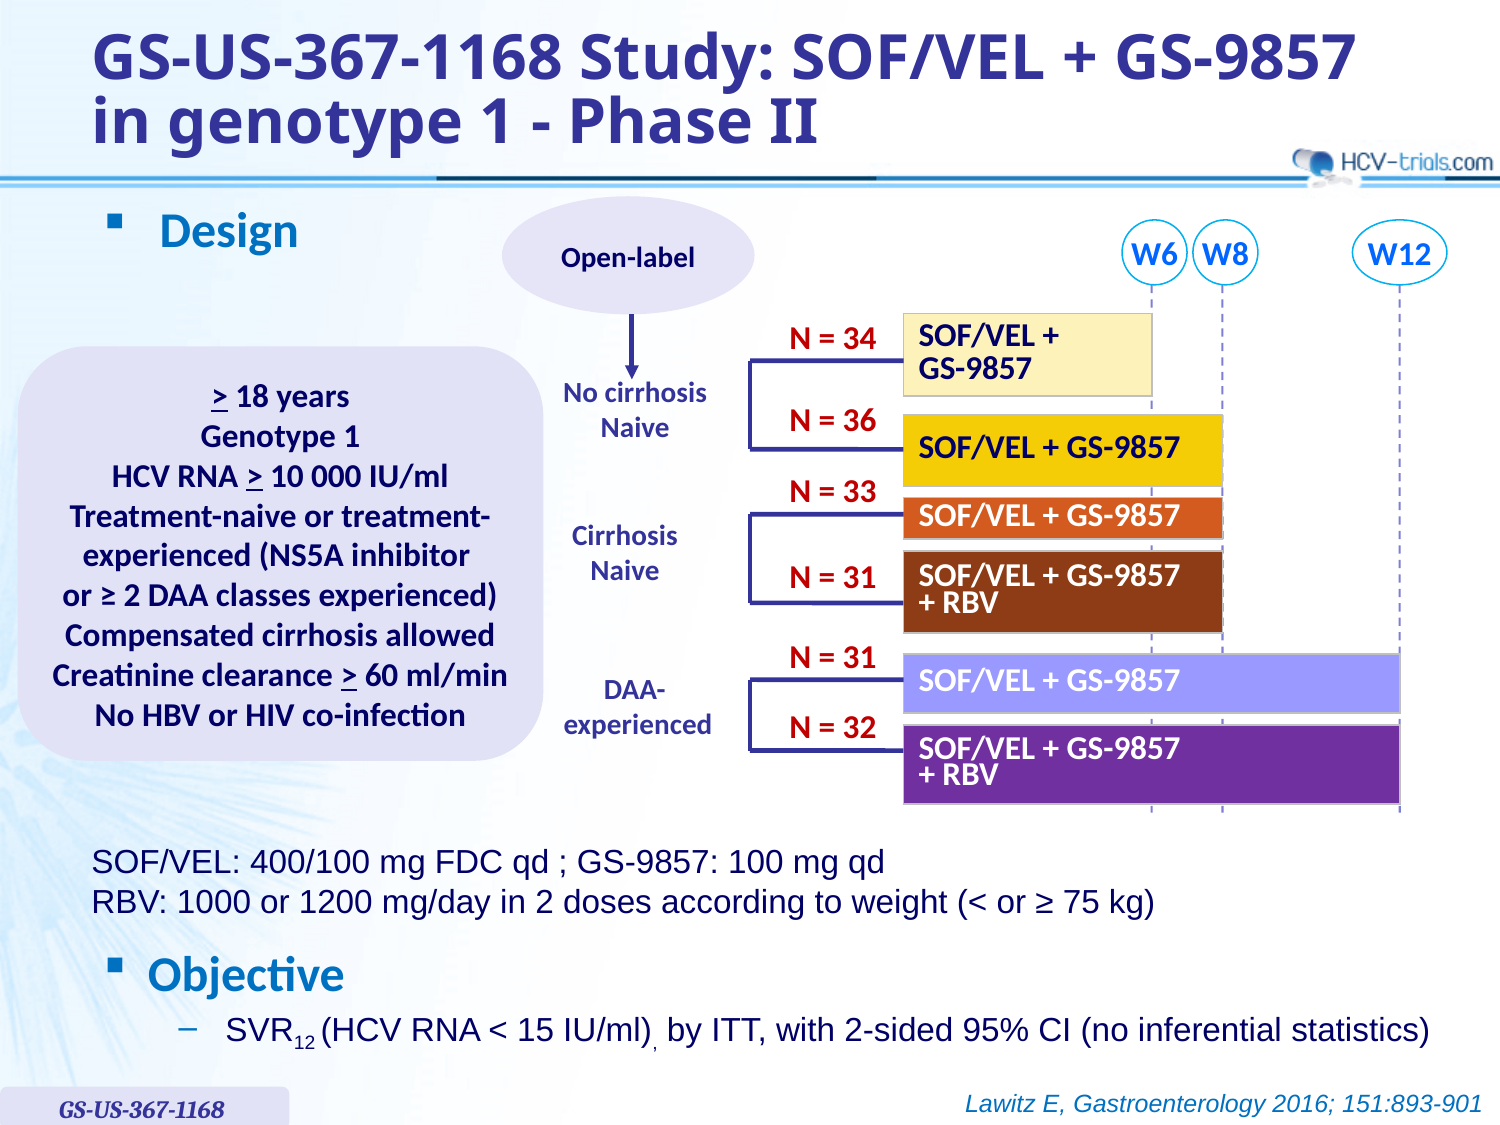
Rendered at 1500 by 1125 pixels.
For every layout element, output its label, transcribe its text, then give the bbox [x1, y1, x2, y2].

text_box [749, 360, 904, 450]
text_box N = 34 [774, 308, 892, 358]
table_header SOF/VEL + GS-9857 [904, 416, 1222, 485]
text_box Design [88, 190, 386, 286]
text_box W6 [1122, 219, 1188, 285]
text_box N = 31 [774, 627, 892, 678]
text_box No cirrhosis Naive [548, 366, 723, 451]
text_box GS-US-367-1168 [0, 1086, 290, 1125]
picture [0, 0, 1500, 1125]
text_box Open-label [501, 196, 755, 315]
title GS-US-367-1168 Study: SOF/VEL + GS-9857 in genotype 1 - Phase II [76, 12, 1448, 173]
text_box Cirrhosis Naive [557, 509, 693, 594]
text_box W12 [1352, 219, 1447, 285]
table_header SOF/VEL + GS-9857 + RBV [904, 552, 1222, 632]
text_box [749, 513, 904, 604]
text_box N = 33 [774, 462, 892, 512]
text_box W8 [1192, 219, 1258, 285]
text_box Lawitz E, Gastroenterology 2016; 151:893-901 [950, 1079, 1500, 1125]
table_header SOF/VEL + GS-9857 [904, 655, 1399, 712]
text_box Objective SVR12 (HCV RNA < 15 IU/ml), by ITT, with 2-sided 95% CI (no inferential statistics) [88, 933, 1459, 1071]
text_box DAA- experienced [548, 662, 728, 748]
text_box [749, 679, 904, 751]
table_header SOF/VEL + GS-9857 [904, 314, 1151, 395]
table_header SOF/VEL + GS-9857 [904, 498, 1222, 538]
text_box SOF/VEL: 400/100 mg FDC qd ; GS-9857: 100 mg qd RBV: 1000 or 1200 mg/day in 2 doses according to weight (< or ≥ 75 kg) [76, 832, 1187, 928]
text_box > 18 years Genotype 1 HCV RNA > 10 000 IU/ml Treatment-naive or treatment-experienced (NS5A inhibitor or ≥ 2 DAA classes experienced) Compensated cirrhosis allowed Creatinine clearance > 60 ml/min No HBV or HIV co-infection [17, 346, 544, 761]
table_header SOF/VEL + GS-9857 + RBV [904, 726, 1399, 803]
